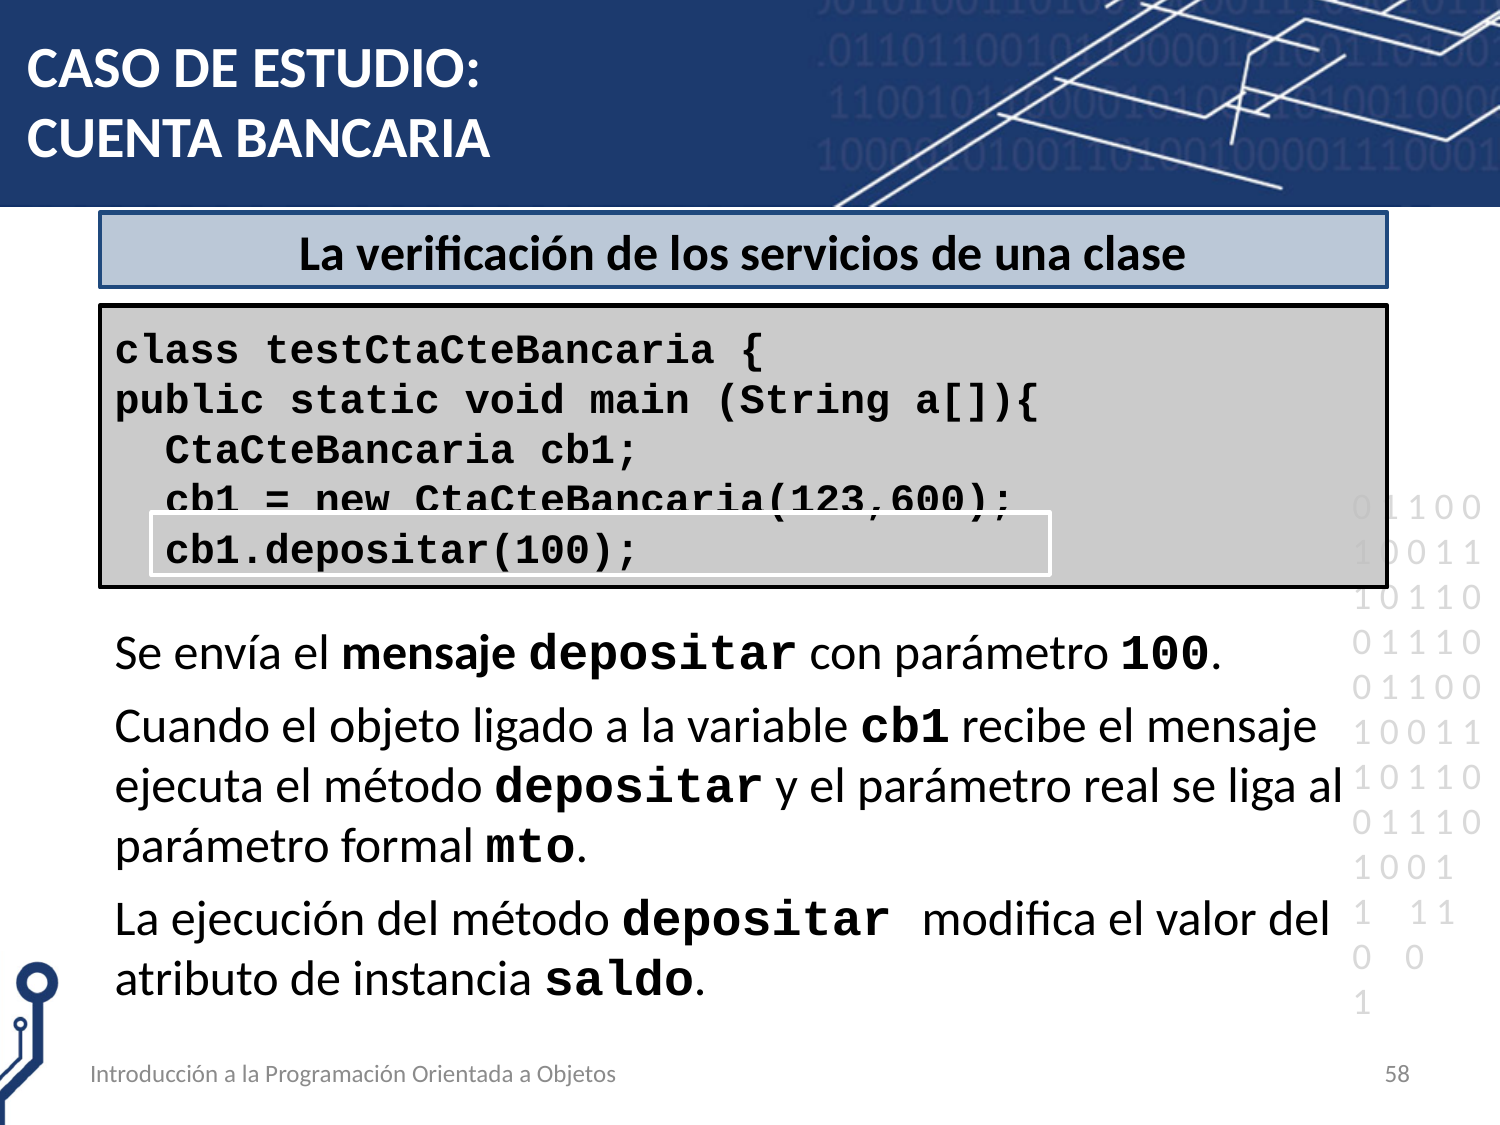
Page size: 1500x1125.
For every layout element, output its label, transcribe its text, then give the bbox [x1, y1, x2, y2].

text_box Se envía el mensaje depositar con parámetro 100. Cuando el objeto ligado a la variable cb1 recibe el mensaje ejecuta el método depositar y el parámetro real se liga al parámetro formal mto. La ejecución del método depositar modifica el valor del atributo de instancia saldo. [99, 612, 1388, 1013]
footer Introducción a la Programación Orientada a Objetos [75, 1042, 725, 1103]
title CASO DE ESTUDIO: CUENTA BANCARIA [12, 5, 963, 193]
text_box La verificación de los servicios de una clase [98, 210, 1389, 289]
text_box class testCtaCteBancaria { public static void main (String a[]){ CtaCteBancaria cb1; cb1 = new CtaCteBancaria(123,600); cb1.depositar(100); [98, 303, 1389, 589]
picture [0, 0, 1500, 207]
text_box [149, 510, 1052, 577]
slide_number 58 [1074, 1042, 1425, 1103]
picture [0, 951, 64, 1125]
